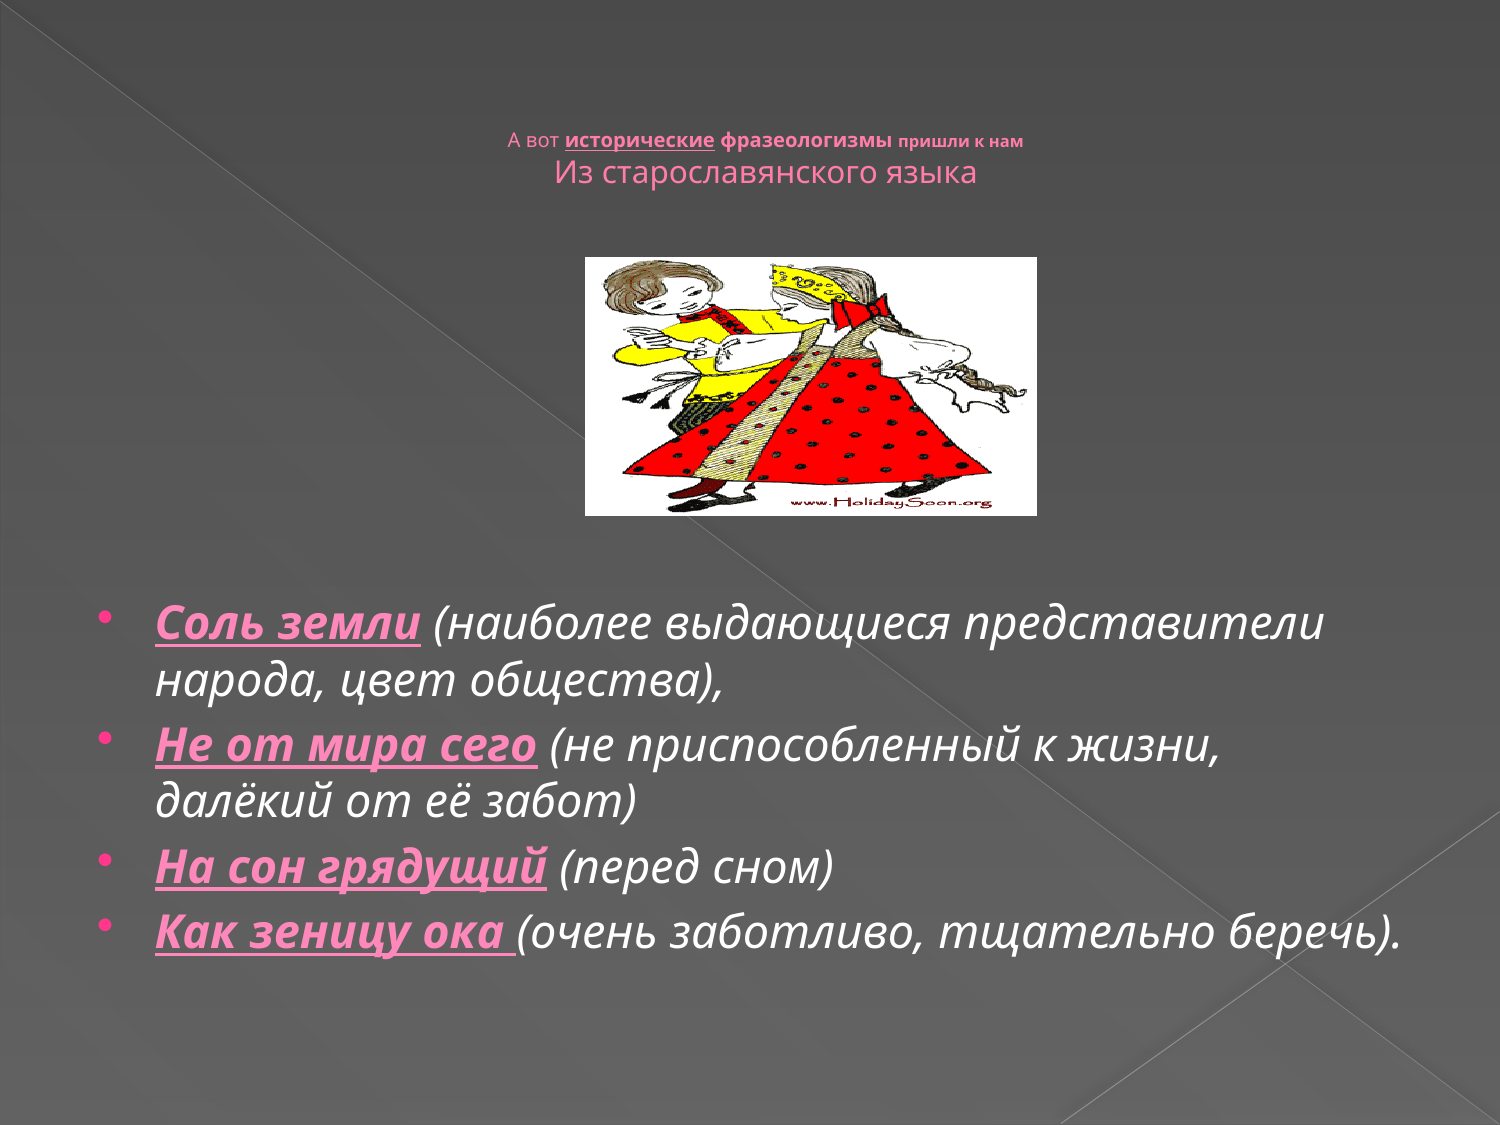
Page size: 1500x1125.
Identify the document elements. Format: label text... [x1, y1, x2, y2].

list Соль земли (наиболее выдающиеся представители народа, цвет общества), Не от мира сего (не приспособленный к жизни, далёкий от её забот) На сон грядущий (перед сном) Как зеницу ока (очень заботливо, тщательно беречь). [75, 398, 1425, 1125]
picture [585, 257, 1037, 516]
title А вот исторические фразеологизмы пришли к нам Из старославянского языка [75, 43, 1425, 274]
